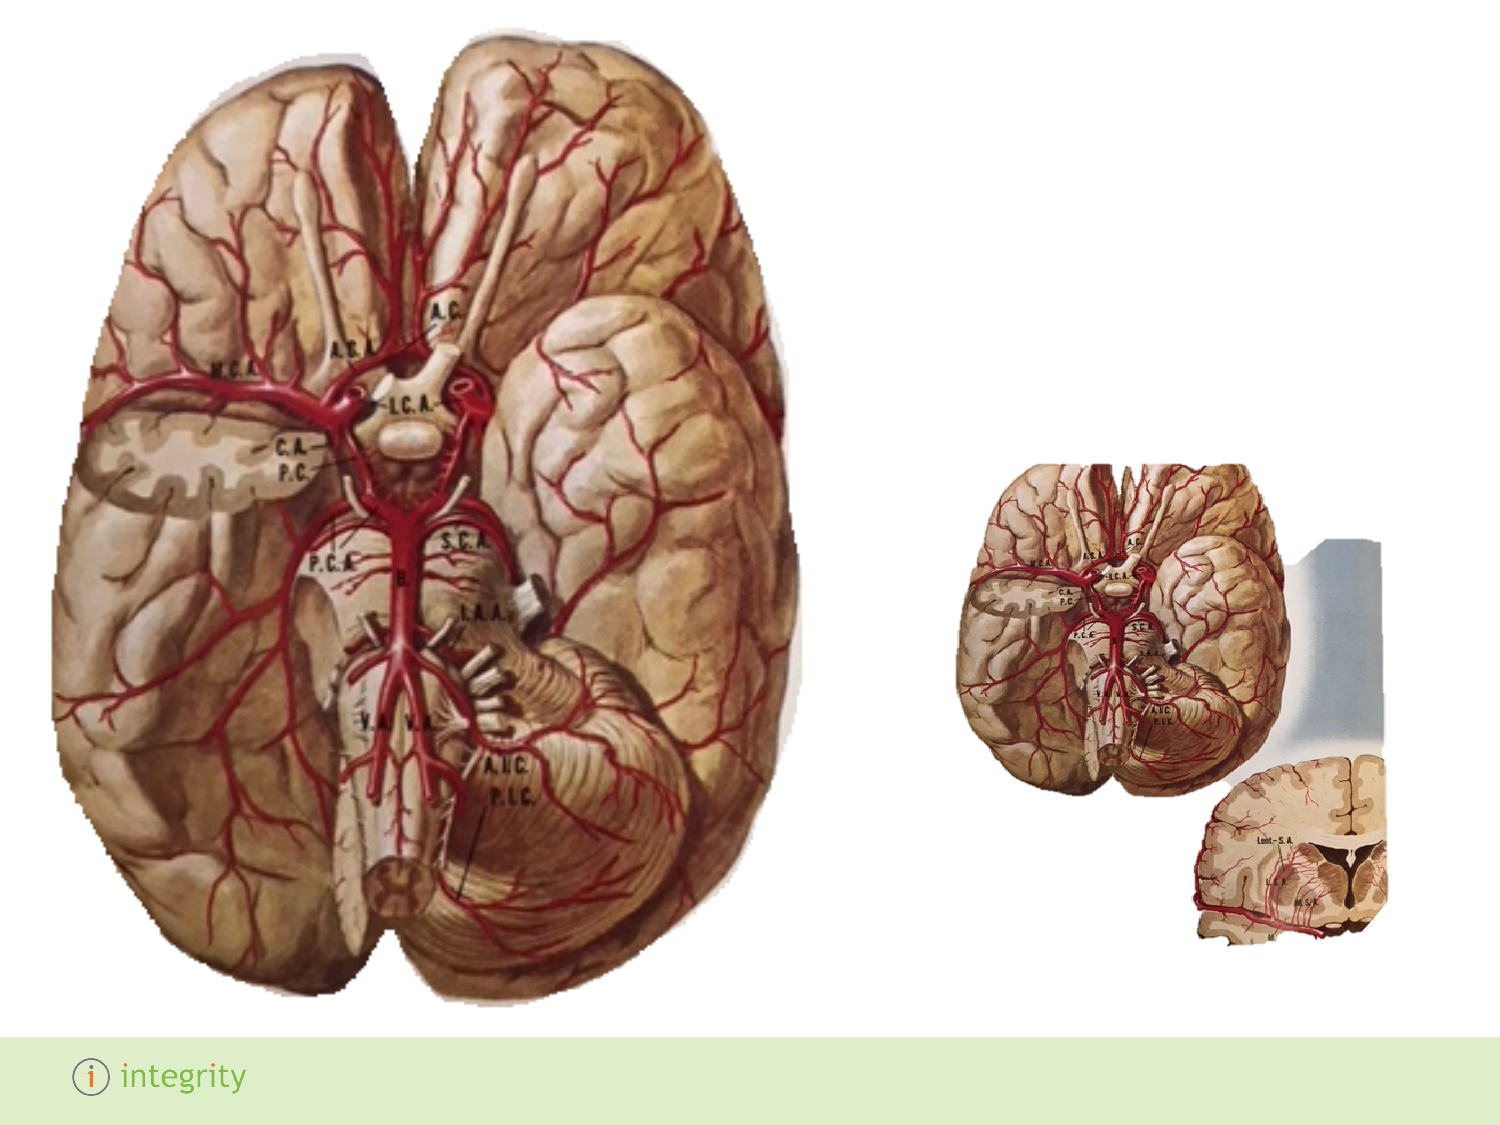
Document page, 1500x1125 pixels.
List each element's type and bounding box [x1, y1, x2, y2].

text_box [50, 26, 1450, 1013]
picture [72, 1058, 246, 1096]
